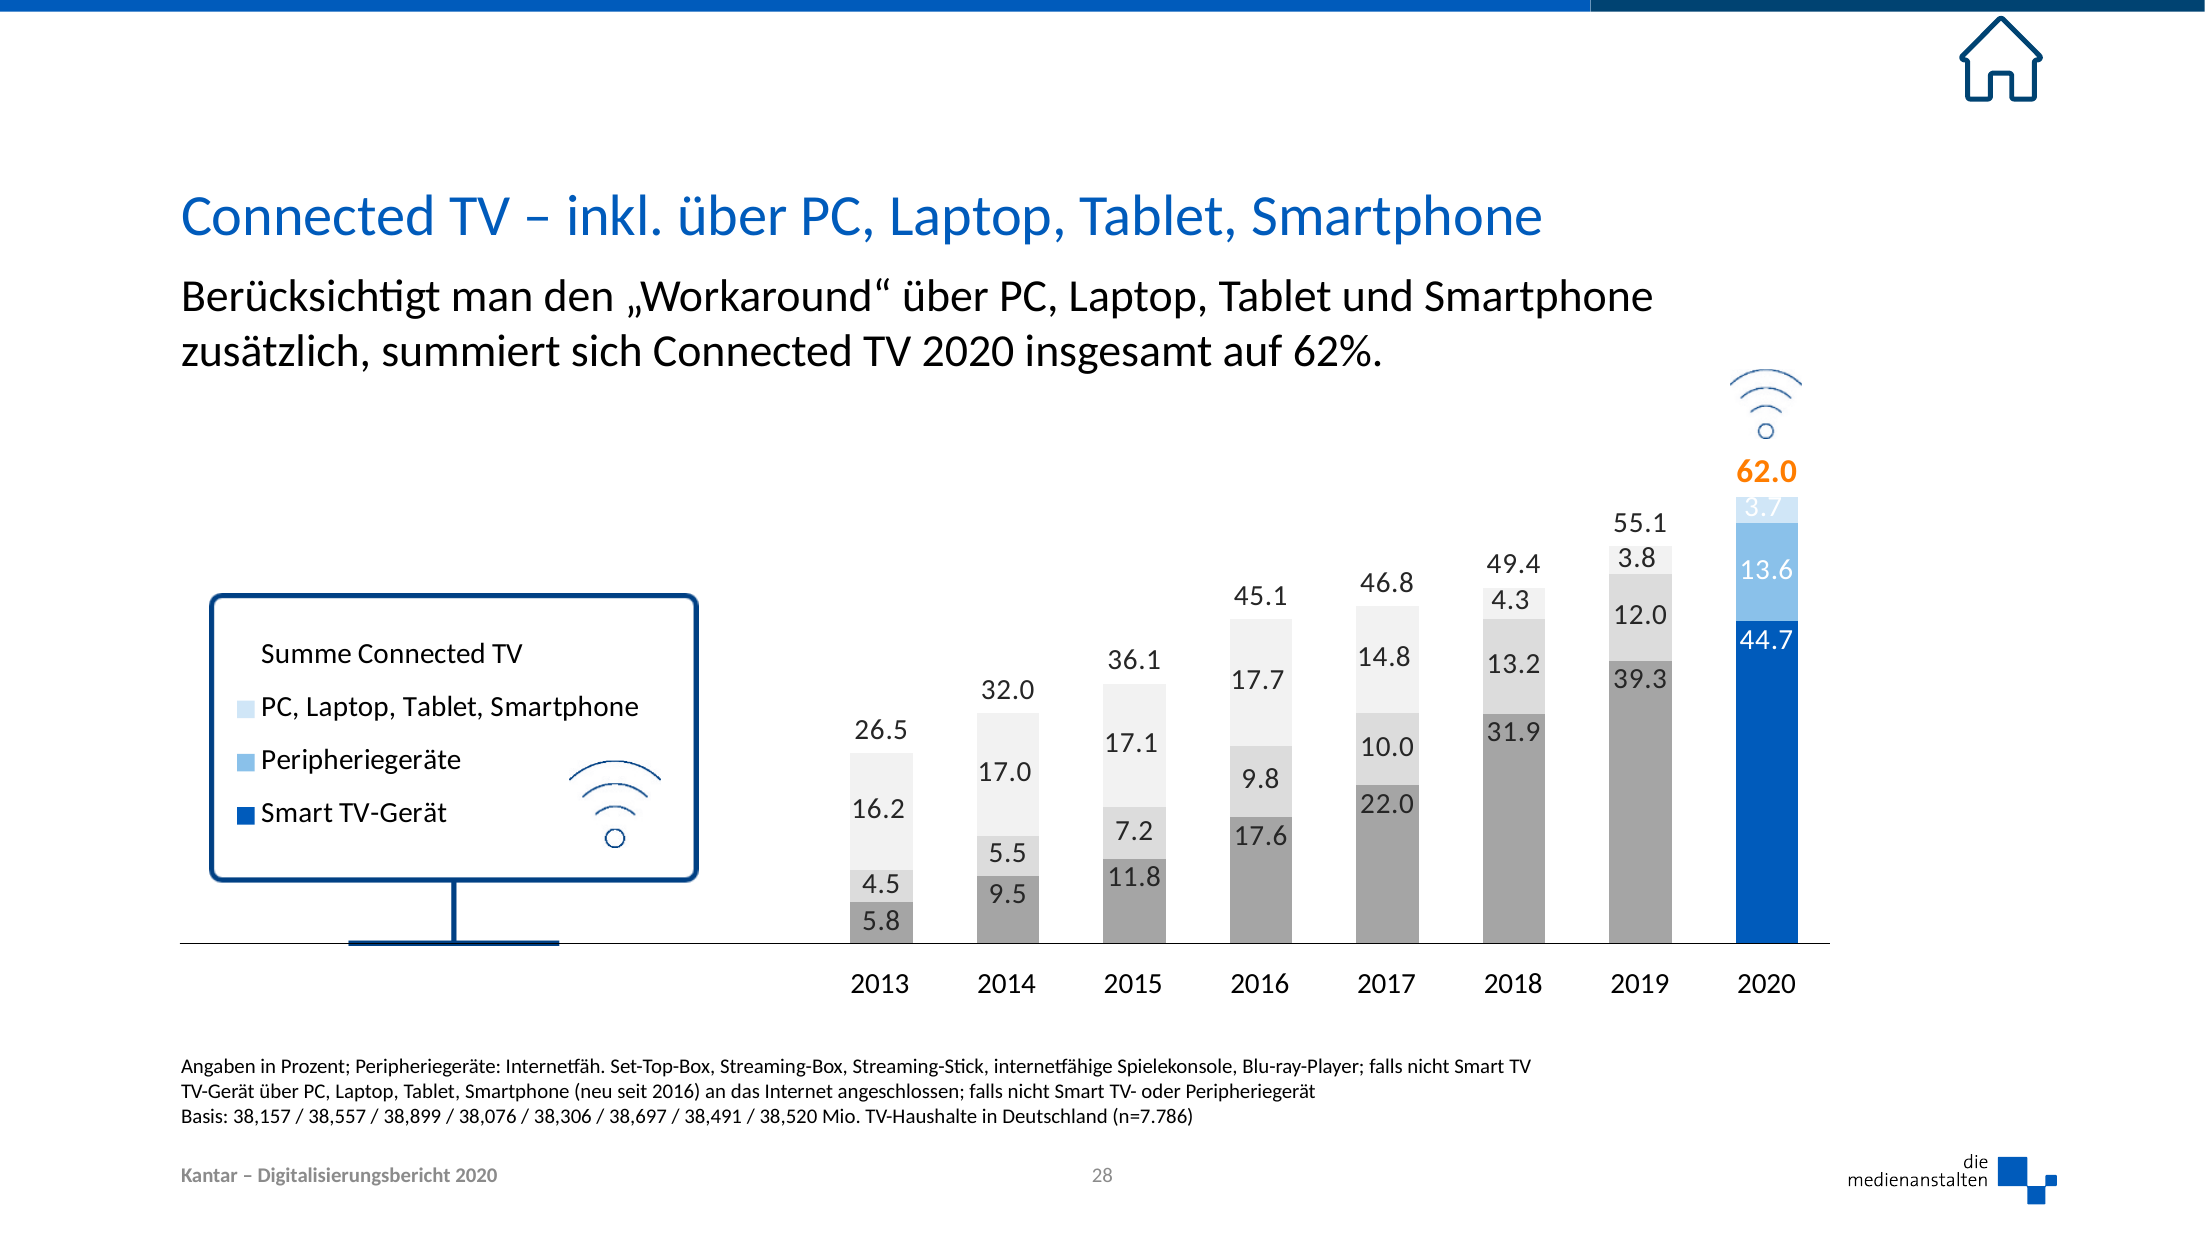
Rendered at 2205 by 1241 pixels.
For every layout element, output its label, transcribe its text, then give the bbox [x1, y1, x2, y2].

list Angaben in Prozent; Peripheriegeräte: Internetfäh. Set-Top-Box, Streaming-Box, Streaming-Stick, internetfähige Spielekonsole, Blu-ray-Player; falls nicht Smart TV TV-Gerät über PC, Laptop, Tablet, Smartphone (neu seit 2016) an das Internet angeschlossen; falls nicht Smart TV- oder Peripheriegerät Basis: 38,157 / 38,557 / 38,899 / 38,076 / 38,306 / 38,697 / 38,491 / 38,520 Mio. TV-Haushalte in Deutschland (n=7.786) [181, 1080, 1823, 1128]
footer Kantar – Digitalisierungsbericht 2020 [181, 1151, 809, 1187]
chart [179, 389, 1831, 943]
list Berücksichtigt man den „Workaround“ über PC, Laptop, Tablet und Smartphone zusätzlich, summiert sich Connected TV 2020 insgesamt auf 62%. [181, 265, 1823, 384]
title Connected TV – inkl. über PC, Laptop, Tablet, Smartphone [181, 177, 2024, 266]
slide_number 28 [1078, 1149, 1127, 1187]
picture [1730, 369, 1803, 439]
text_box [1959, 15, 2043, 102]
chart [179, 944, 1831, 1016]
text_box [208, 592, 699, 941]
